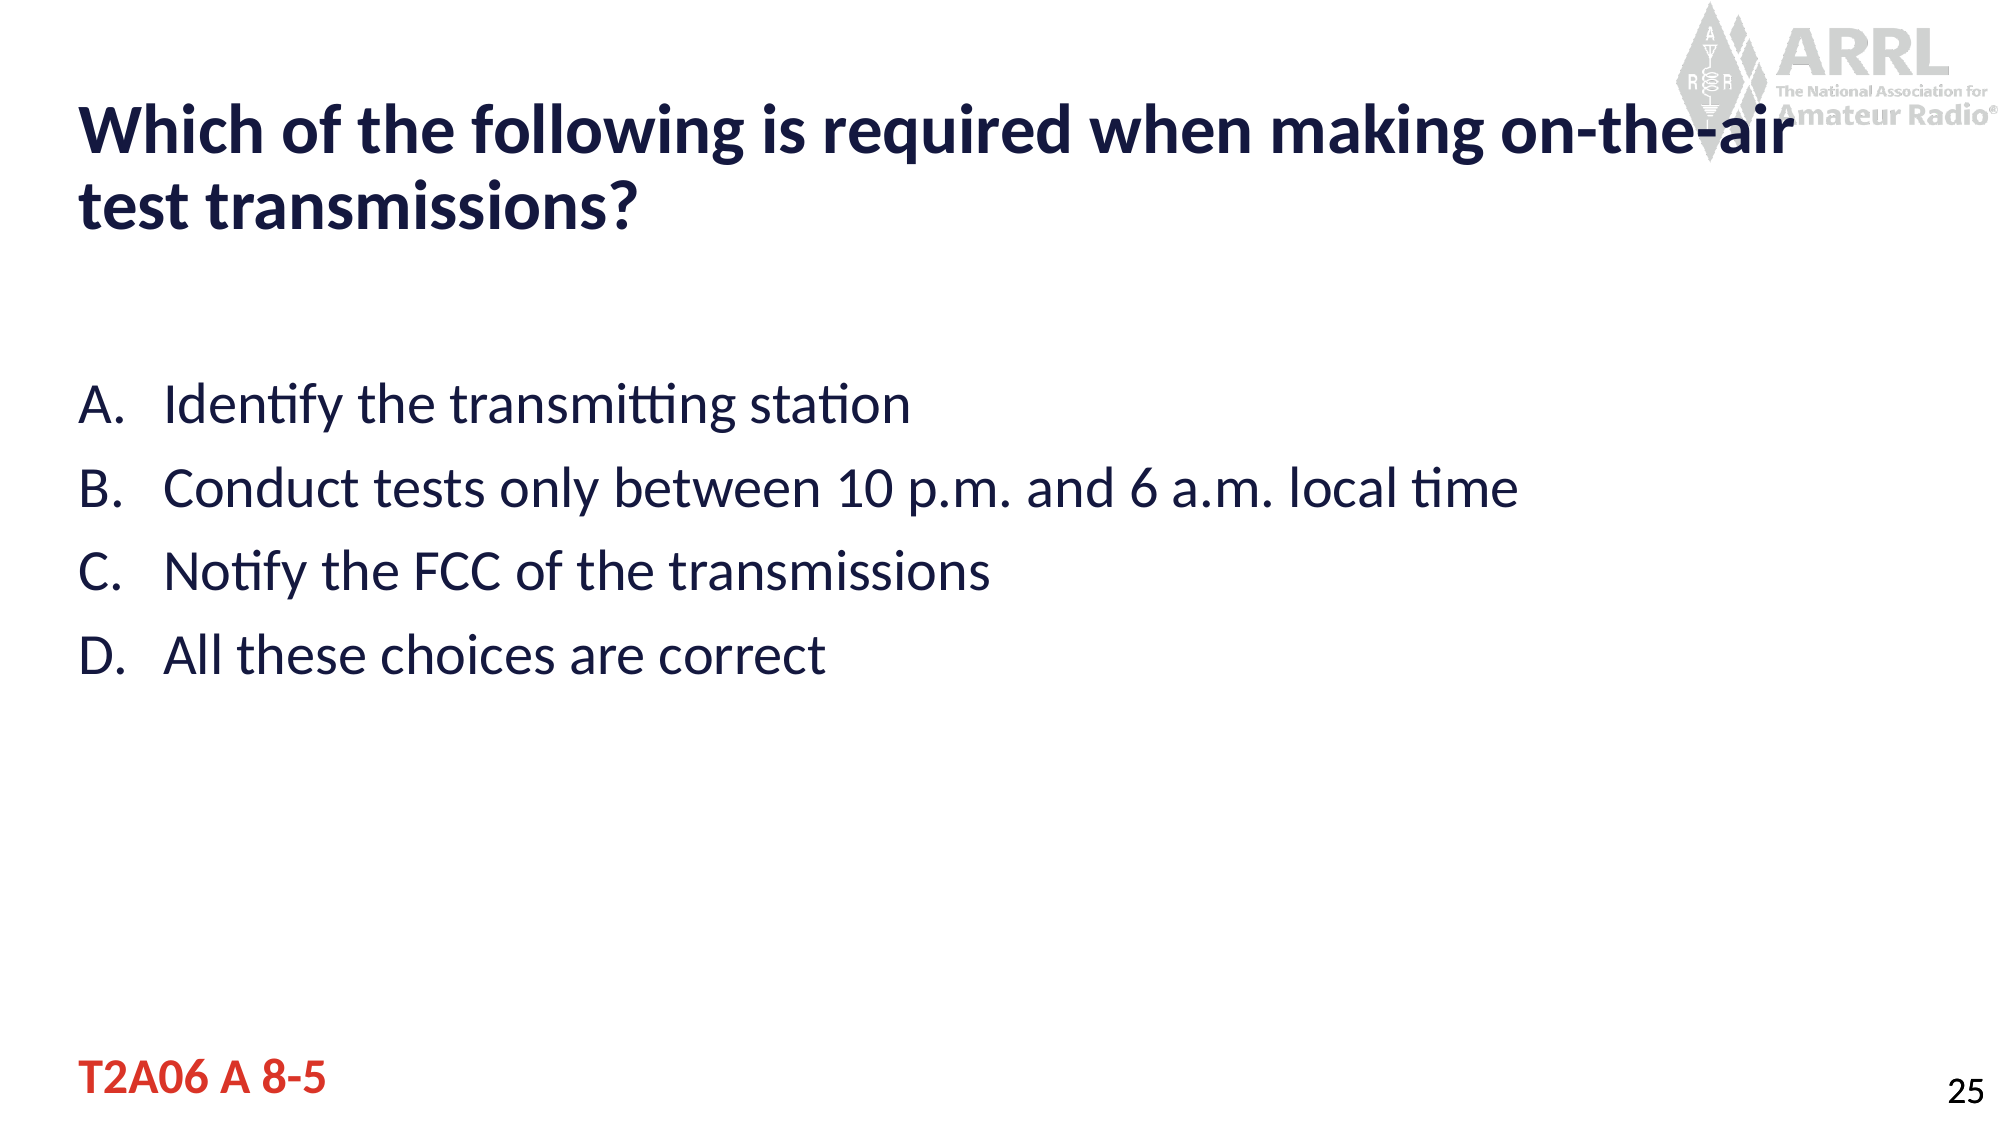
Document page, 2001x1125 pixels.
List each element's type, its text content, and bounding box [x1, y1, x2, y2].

title Which of the following is required when making on-the-air test transmissions? [63, 59, 1863, 278]
picture [1674, 0, 2000, 164]
text_box T2A06 A 8-5 [63, 1036, 921, 1112]
list Identify the transmitting station Conduct tests only between 10 p.m. and 6 a.m. local time Notify the FCC of the transmissions All these choices are correct [63, 365, 1863, 989]
